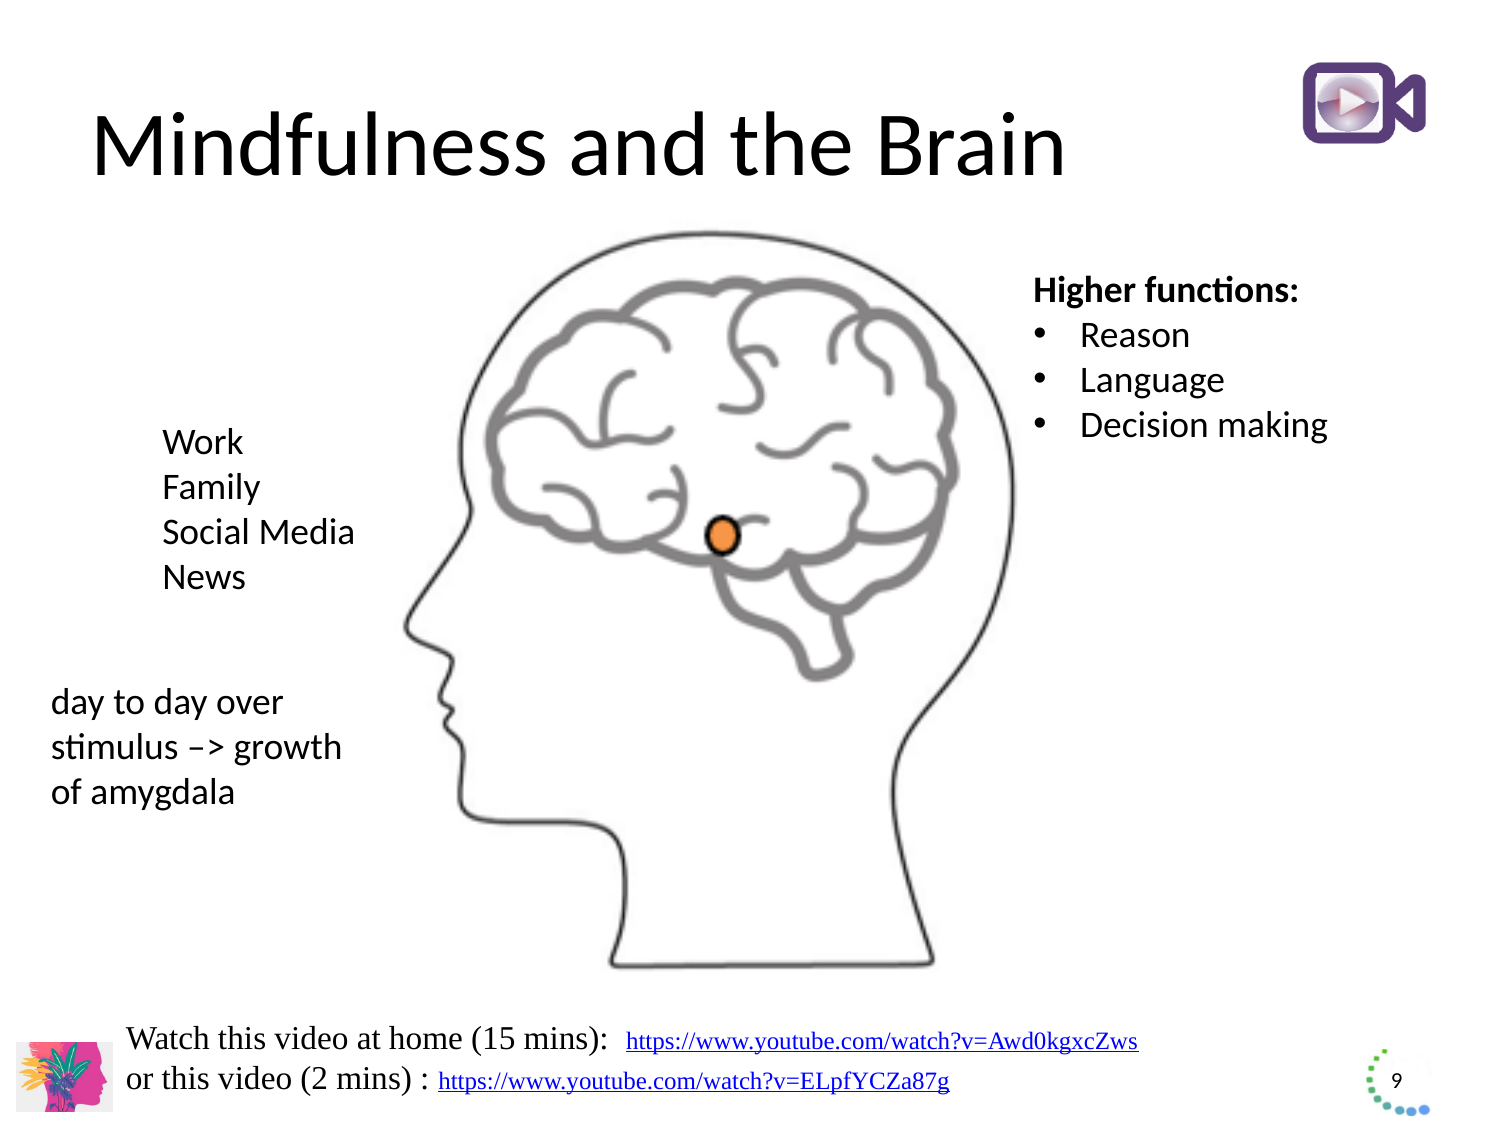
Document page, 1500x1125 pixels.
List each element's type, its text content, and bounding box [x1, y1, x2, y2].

picture [1363, 1048, 1435, 1117]
text_box day to day over stimulus –> growth of amygdala [36, 670, 343, 820]
picture [348, 215, 1029, 1001]
title Mindfulness and the Brain [75, 45, 1425, 233]
text_box Watch this video at home (15 mins): https://www.youtube.com/watch?v=Awd0kgxcZws or this video (2 mins) : https://www.youtube.com/watch?v=ELpfYCZa87g [111, 1008, 1379, 1104]
text_box Higher functions: Reason Language Decision making [1032, 257, 1413, 453]
picture [16, 1042, 113, 1112]
text_box Work Family Social Media News [147, 409, 343, 605]
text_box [1300, 61, 1427, 144]
